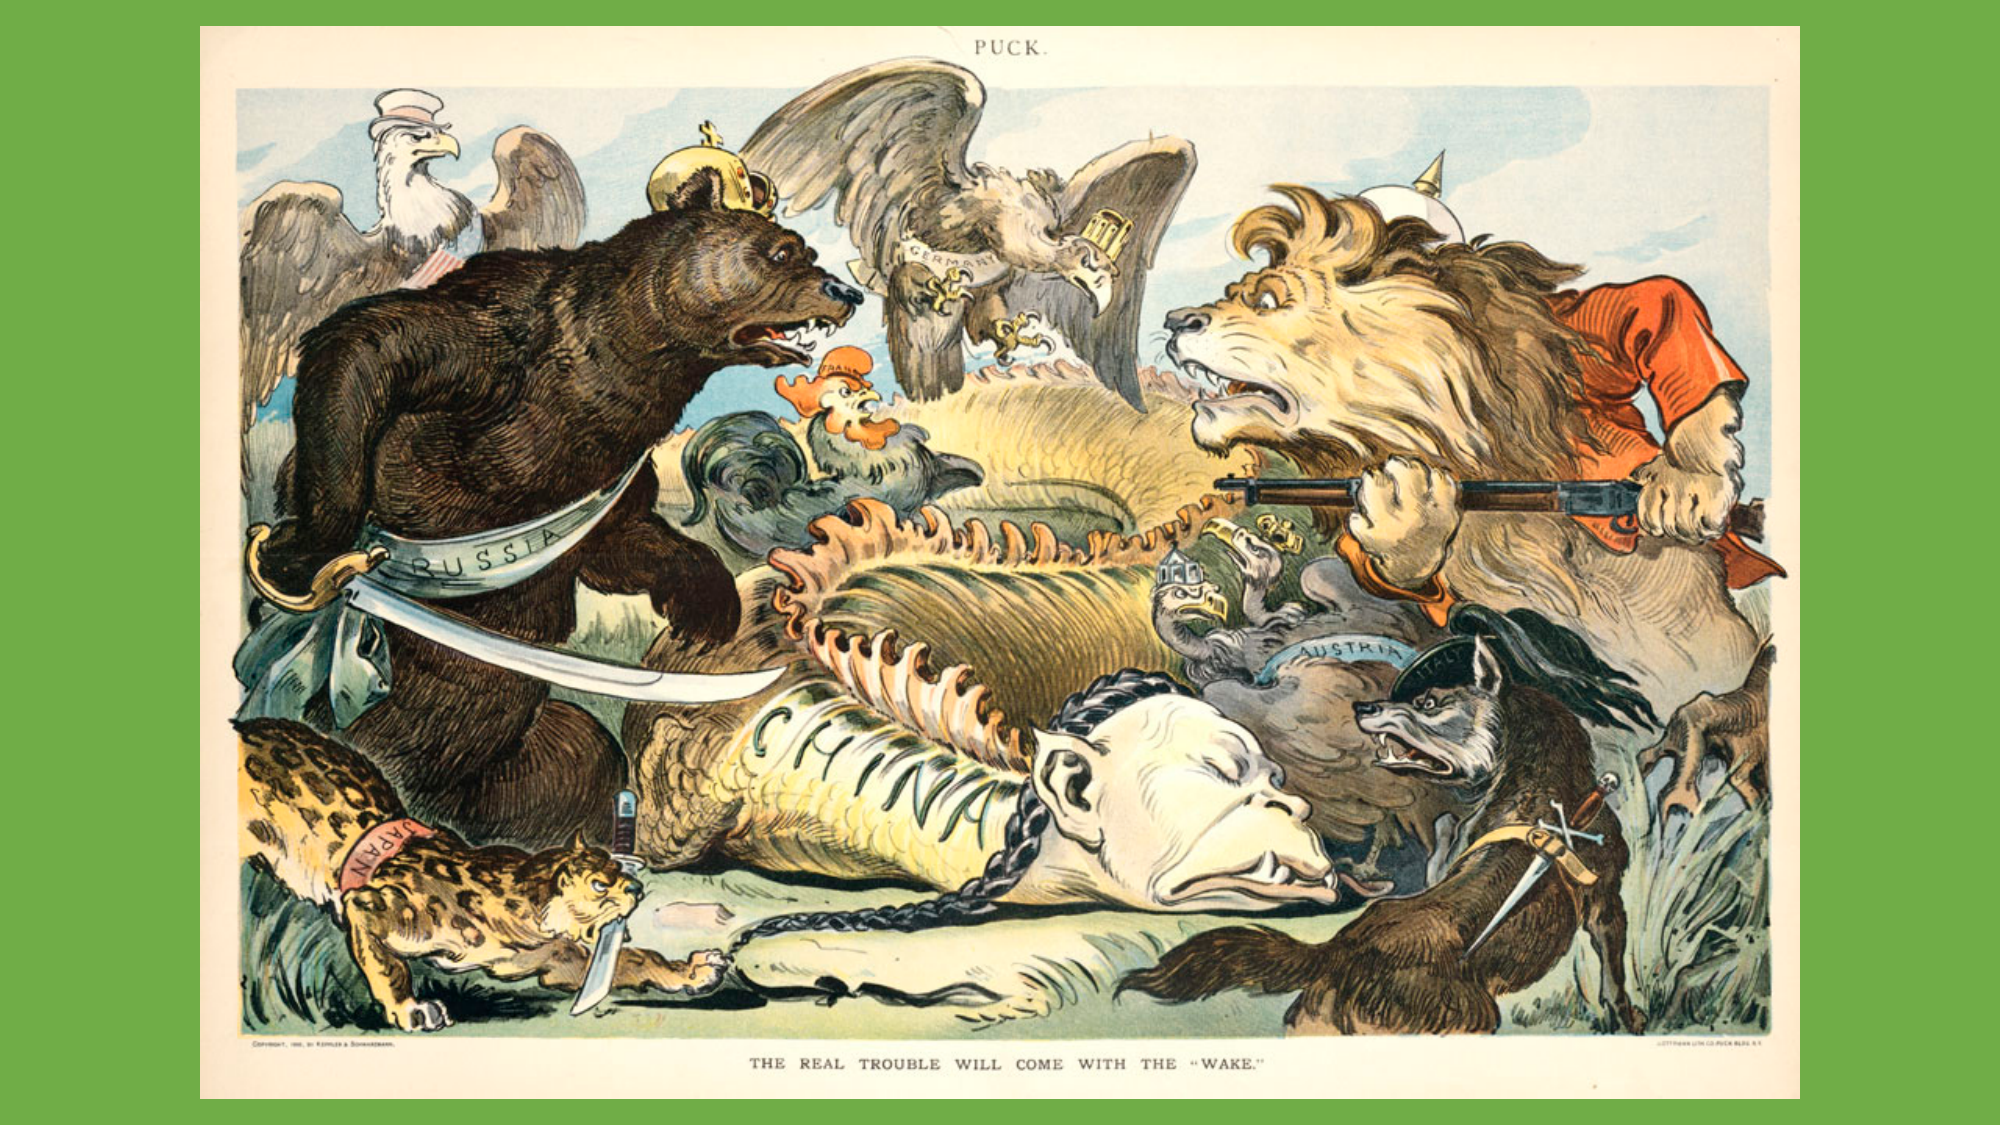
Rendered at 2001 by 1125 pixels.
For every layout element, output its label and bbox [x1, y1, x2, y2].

picture [199, 26, 1800, 1099]
